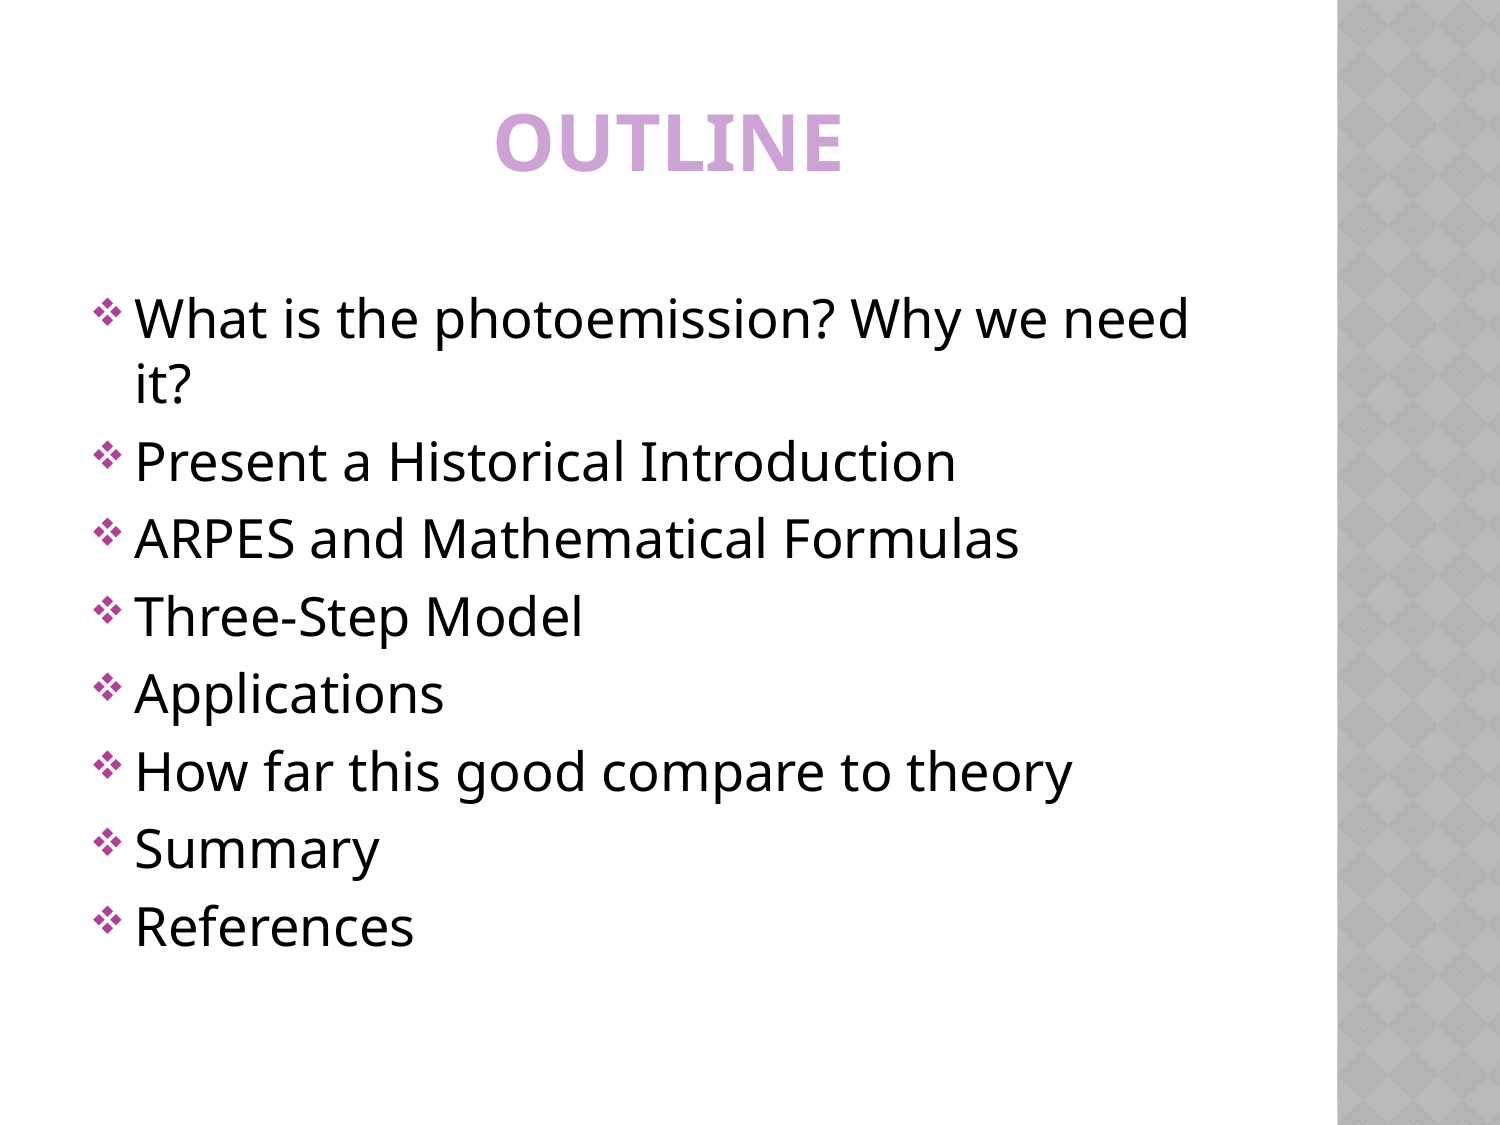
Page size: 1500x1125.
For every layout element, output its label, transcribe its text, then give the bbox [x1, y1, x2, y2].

title OutLine [75, 0, 1263, 188]
list What is the photoemission? Why we need it? Present a Historical Introduction ARPES and Mathematical Formulas Three-Step Model Applications How far this good compare to theory Summary References [75, 200, 1263, 995]
